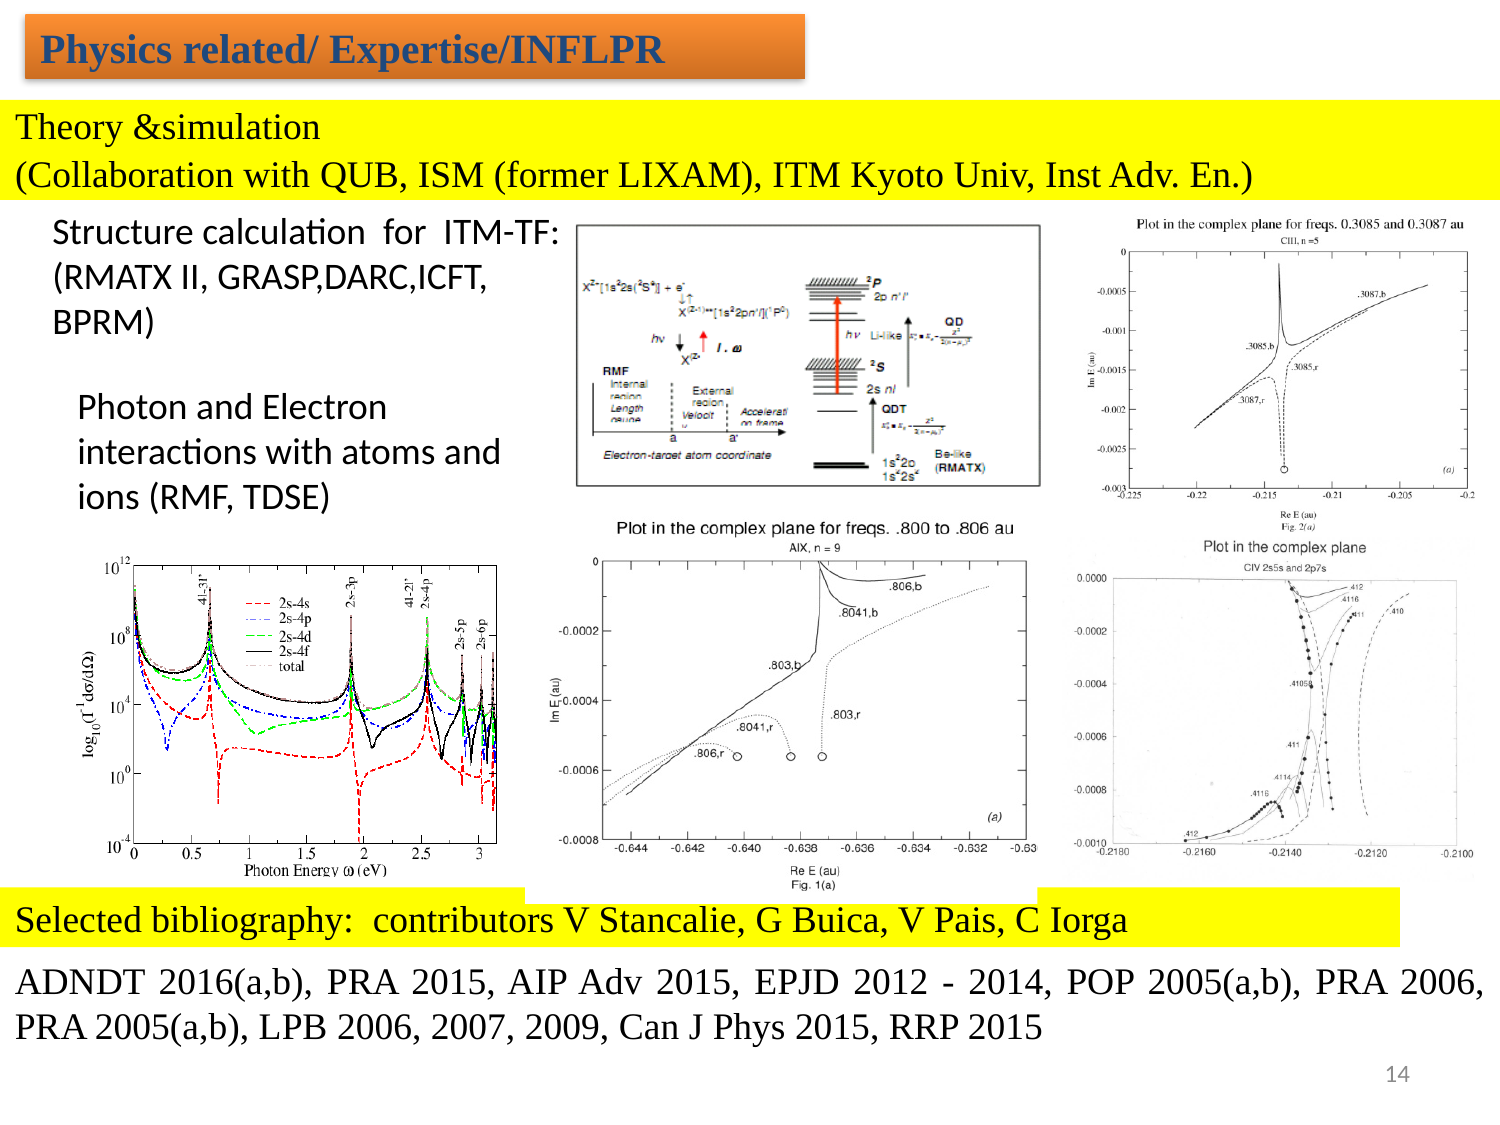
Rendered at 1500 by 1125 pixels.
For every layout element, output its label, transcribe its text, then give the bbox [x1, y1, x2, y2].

picture [74, 537, 513, 877]
text_box Structure calculation for ITM-TF: (RMATX II, GRASP,DARC,ICFT, BPRM) [37, 199, 588, 350]
text_box Photon and Electron interactions with atoms and ions (RMF, TDSE) [62, 374, 550, 525]
text_box Selected bibliography: contributors V Stancalie, G Buica, V Pais, C Iorga [0, 887, 1400, 948]
list Theory &simulation (Collaboration with QUB, ISM (former LIXAM), ITM Kyoto Univ, Inst Adv. En.) [0, 99, 1500, 200]
picture [524, 212, 1058, 904]
text_box ADNDT 2016(a,b), PRA 2015, AIP Adv 2015, EPJD 2012 - 2014, POP 2005(a,b), PRA 2006, PRA 2005(a,b), LPB 2006, 2007, 2009, Can J Phys 2015, RRP 2015 [0, 949, 1500, 1055]
slide_number 14 [1074, 1042, 1425, 1103]
text_box Physics related/ Expertise/INFLPR [25, 14, 805, 79]
picture [1062, 199, 1500, 882]
